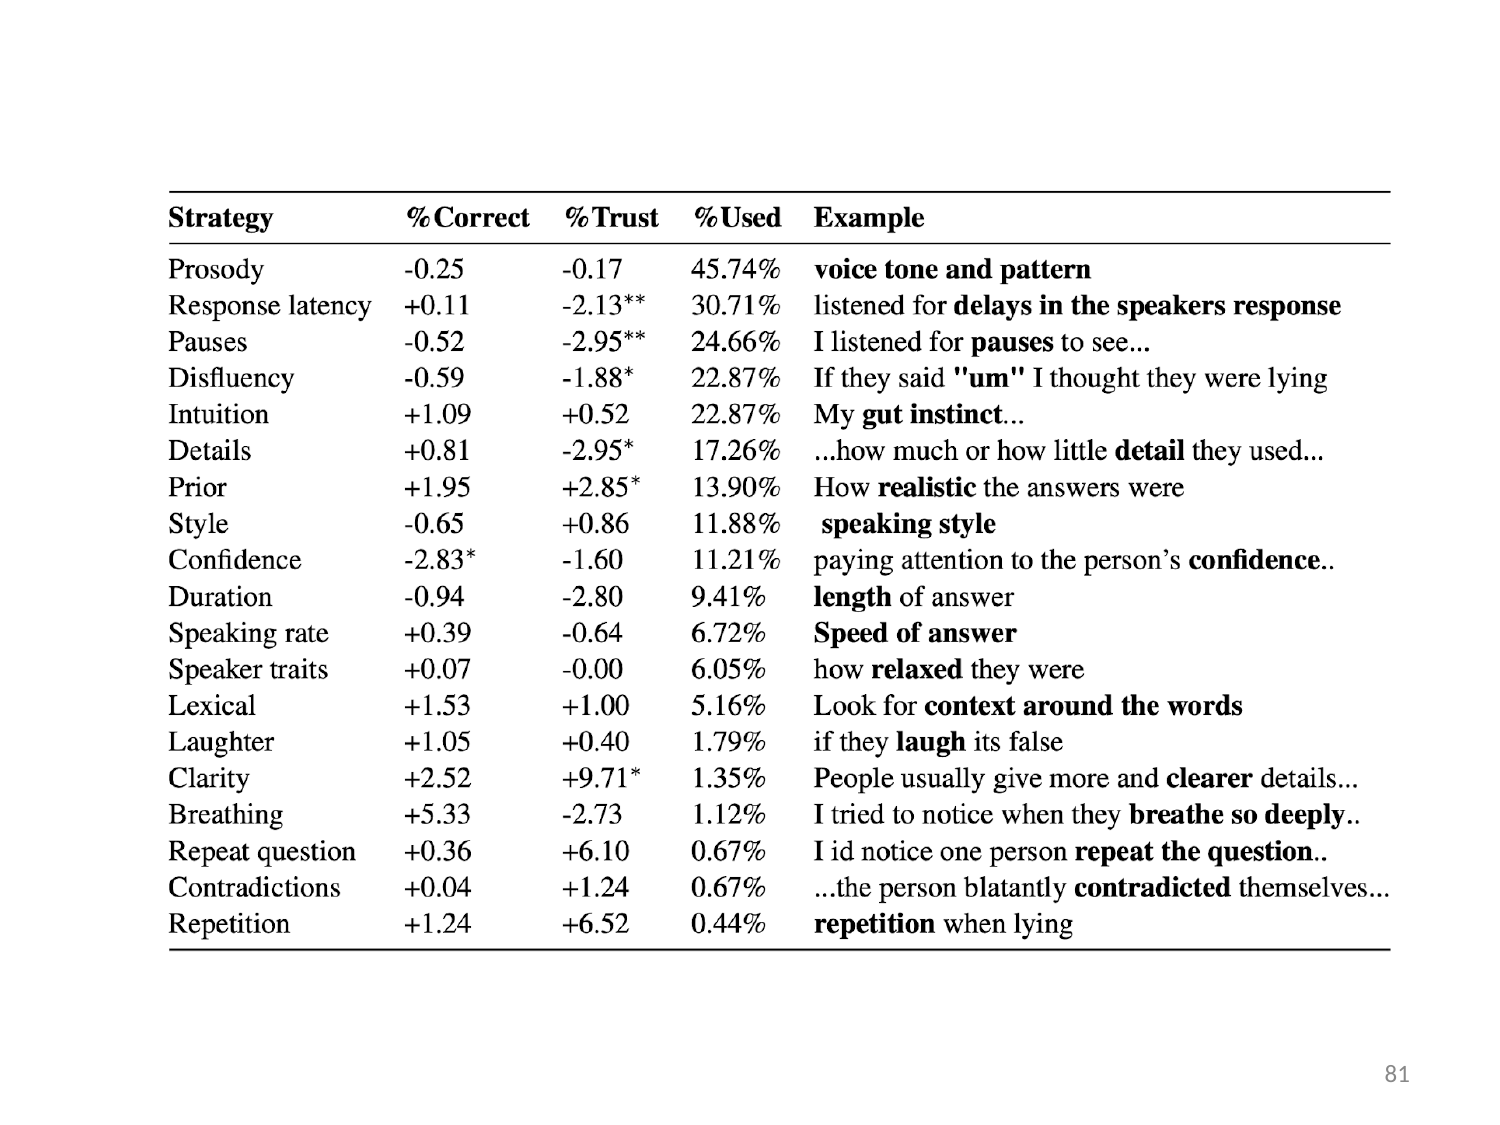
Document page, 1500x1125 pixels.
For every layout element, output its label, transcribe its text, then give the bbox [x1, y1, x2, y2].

picture [135, 161, 1434, 964]
slide_number 81 [1074, 1042, 1425, 1103]
